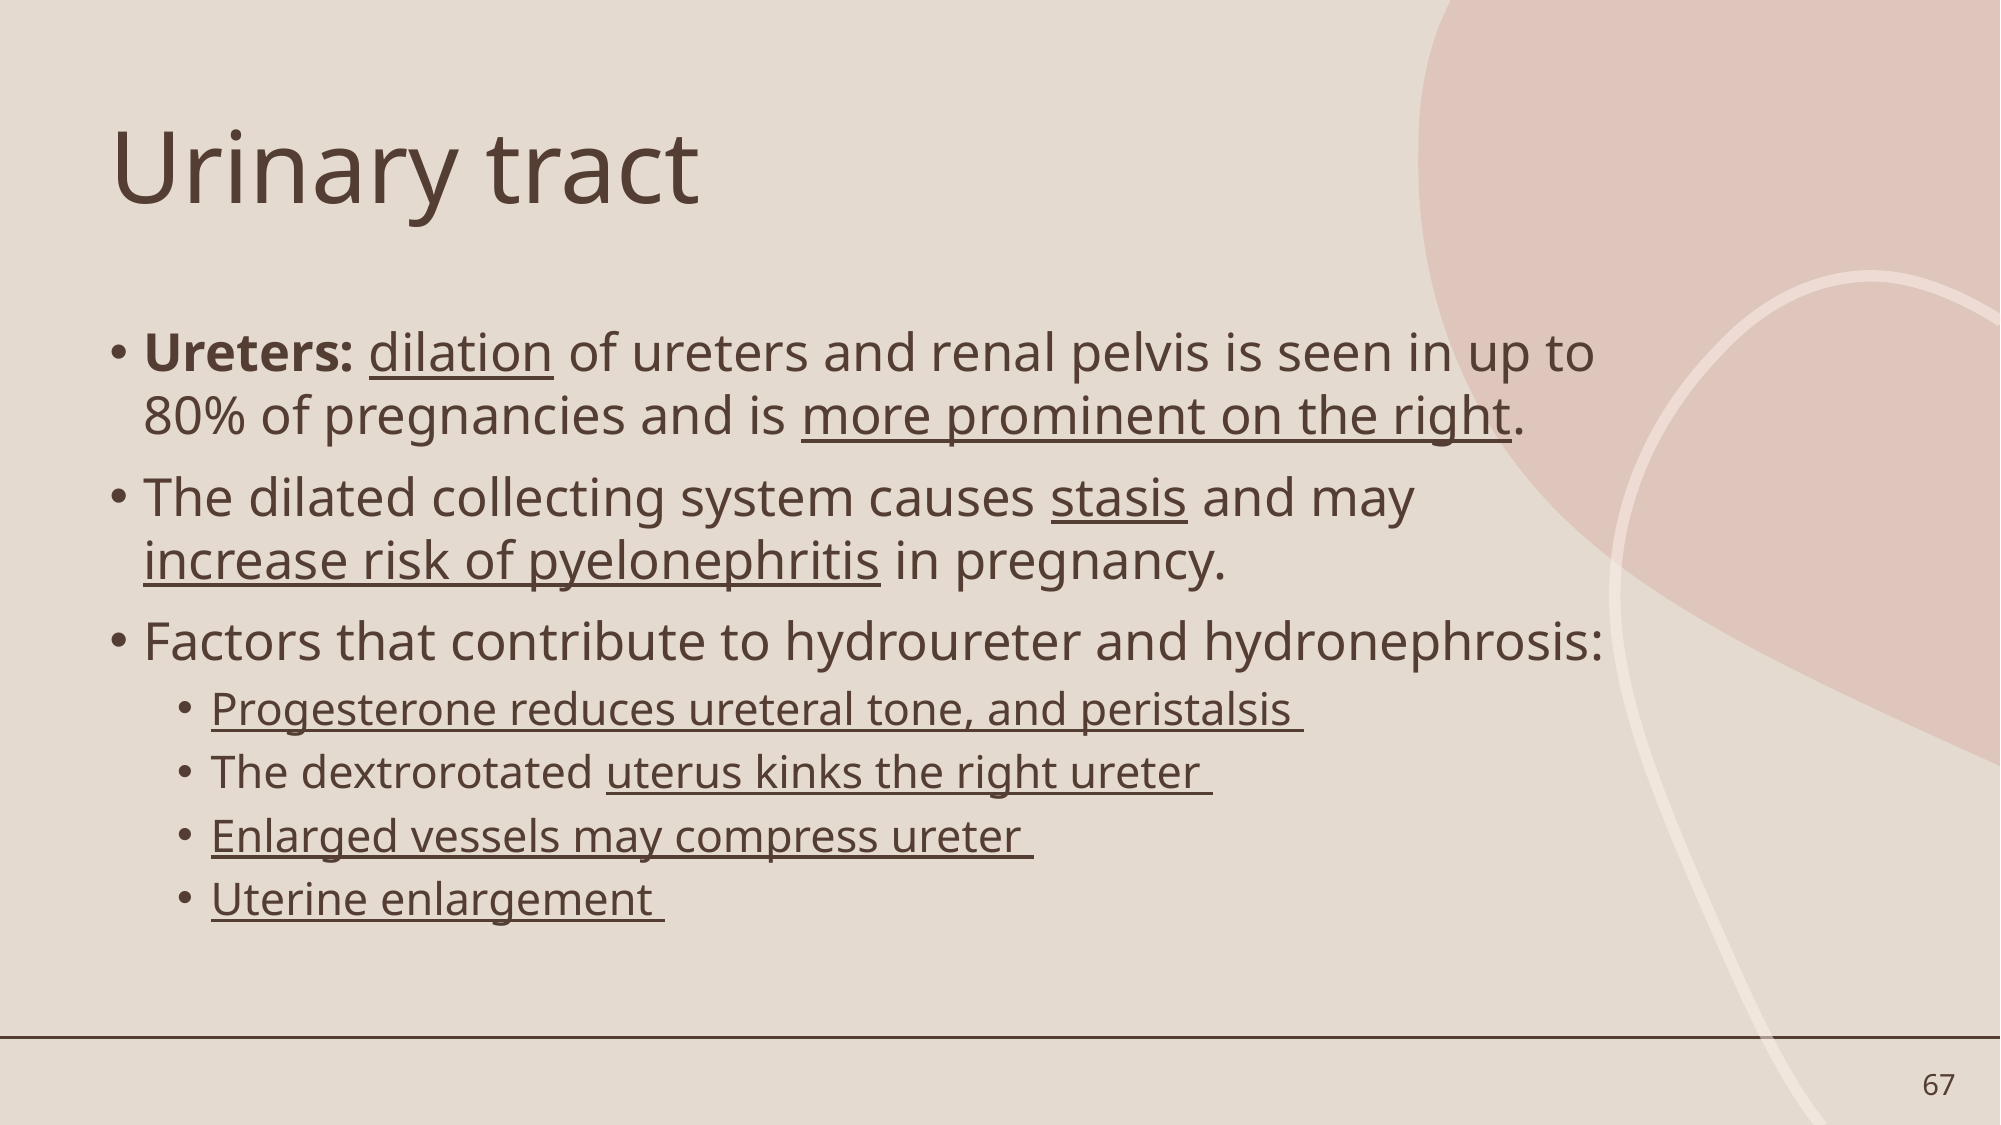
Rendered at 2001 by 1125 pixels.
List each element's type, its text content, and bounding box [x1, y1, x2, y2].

slide_number 67 [1808, 1060, 1971, 1112]
list Ureters: dilation of ureters and renal pelvis is seen in up to 80% of pregnancies and is more prominent on the right. The dilated collecting system causes stasis and may increase risk of pyelonephritis in pregnancy. Factors that contribute to hydroureter and hydronephrosis: Progesterone reduces ureteral tone, and peristalsis The dextrorotated uterus kinks the right ureter Enlarged vessels may compress ureter Uterine enlargement [94, 311, 1631, 948]
title Urinary tract [94, 115, 1820, 227]
